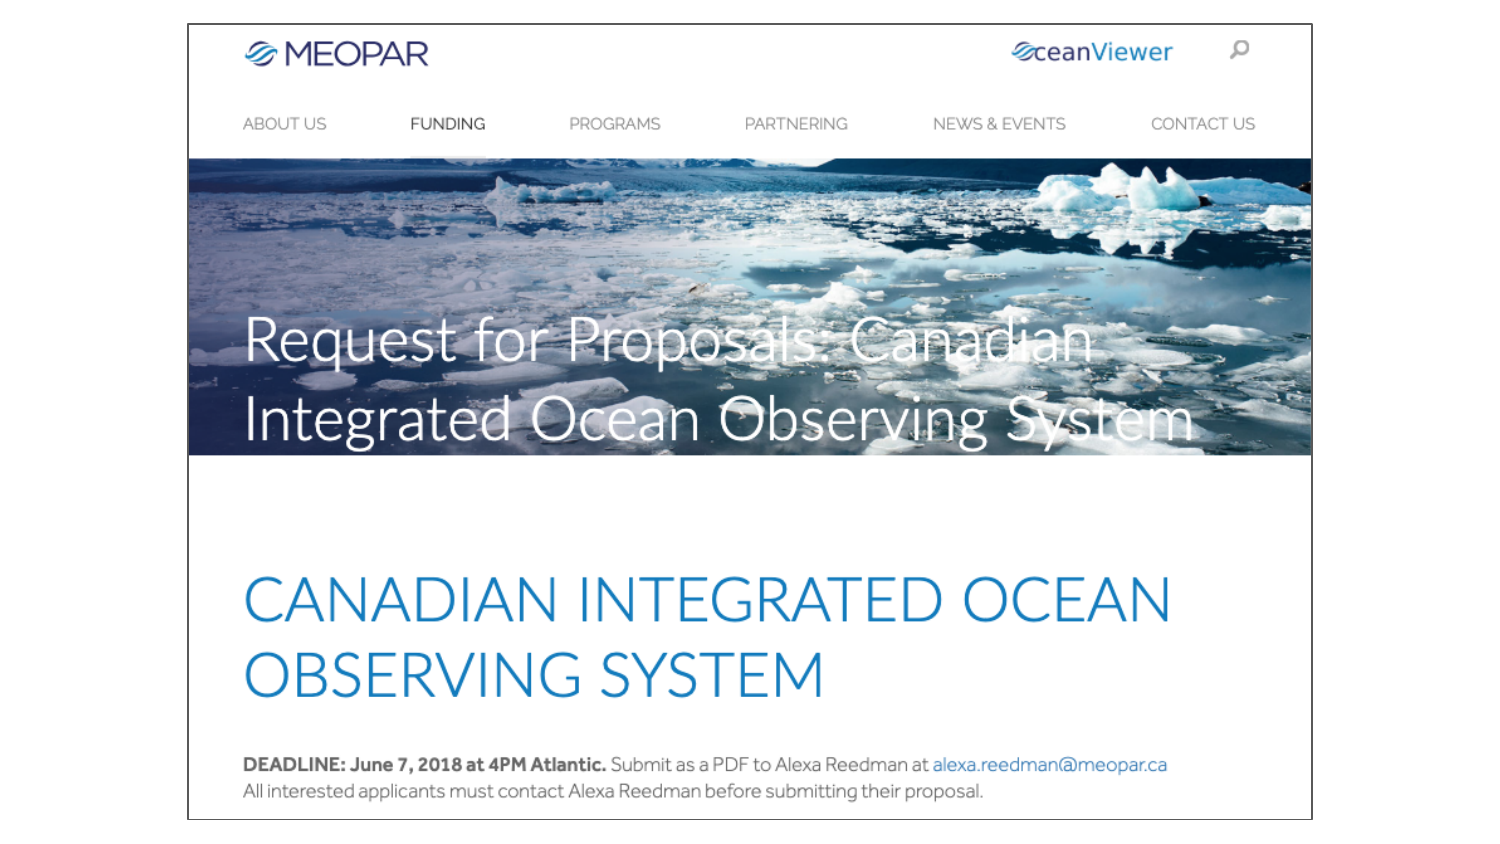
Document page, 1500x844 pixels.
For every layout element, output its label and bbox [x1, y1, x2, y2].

picture [188, 24, 1312, 819]
